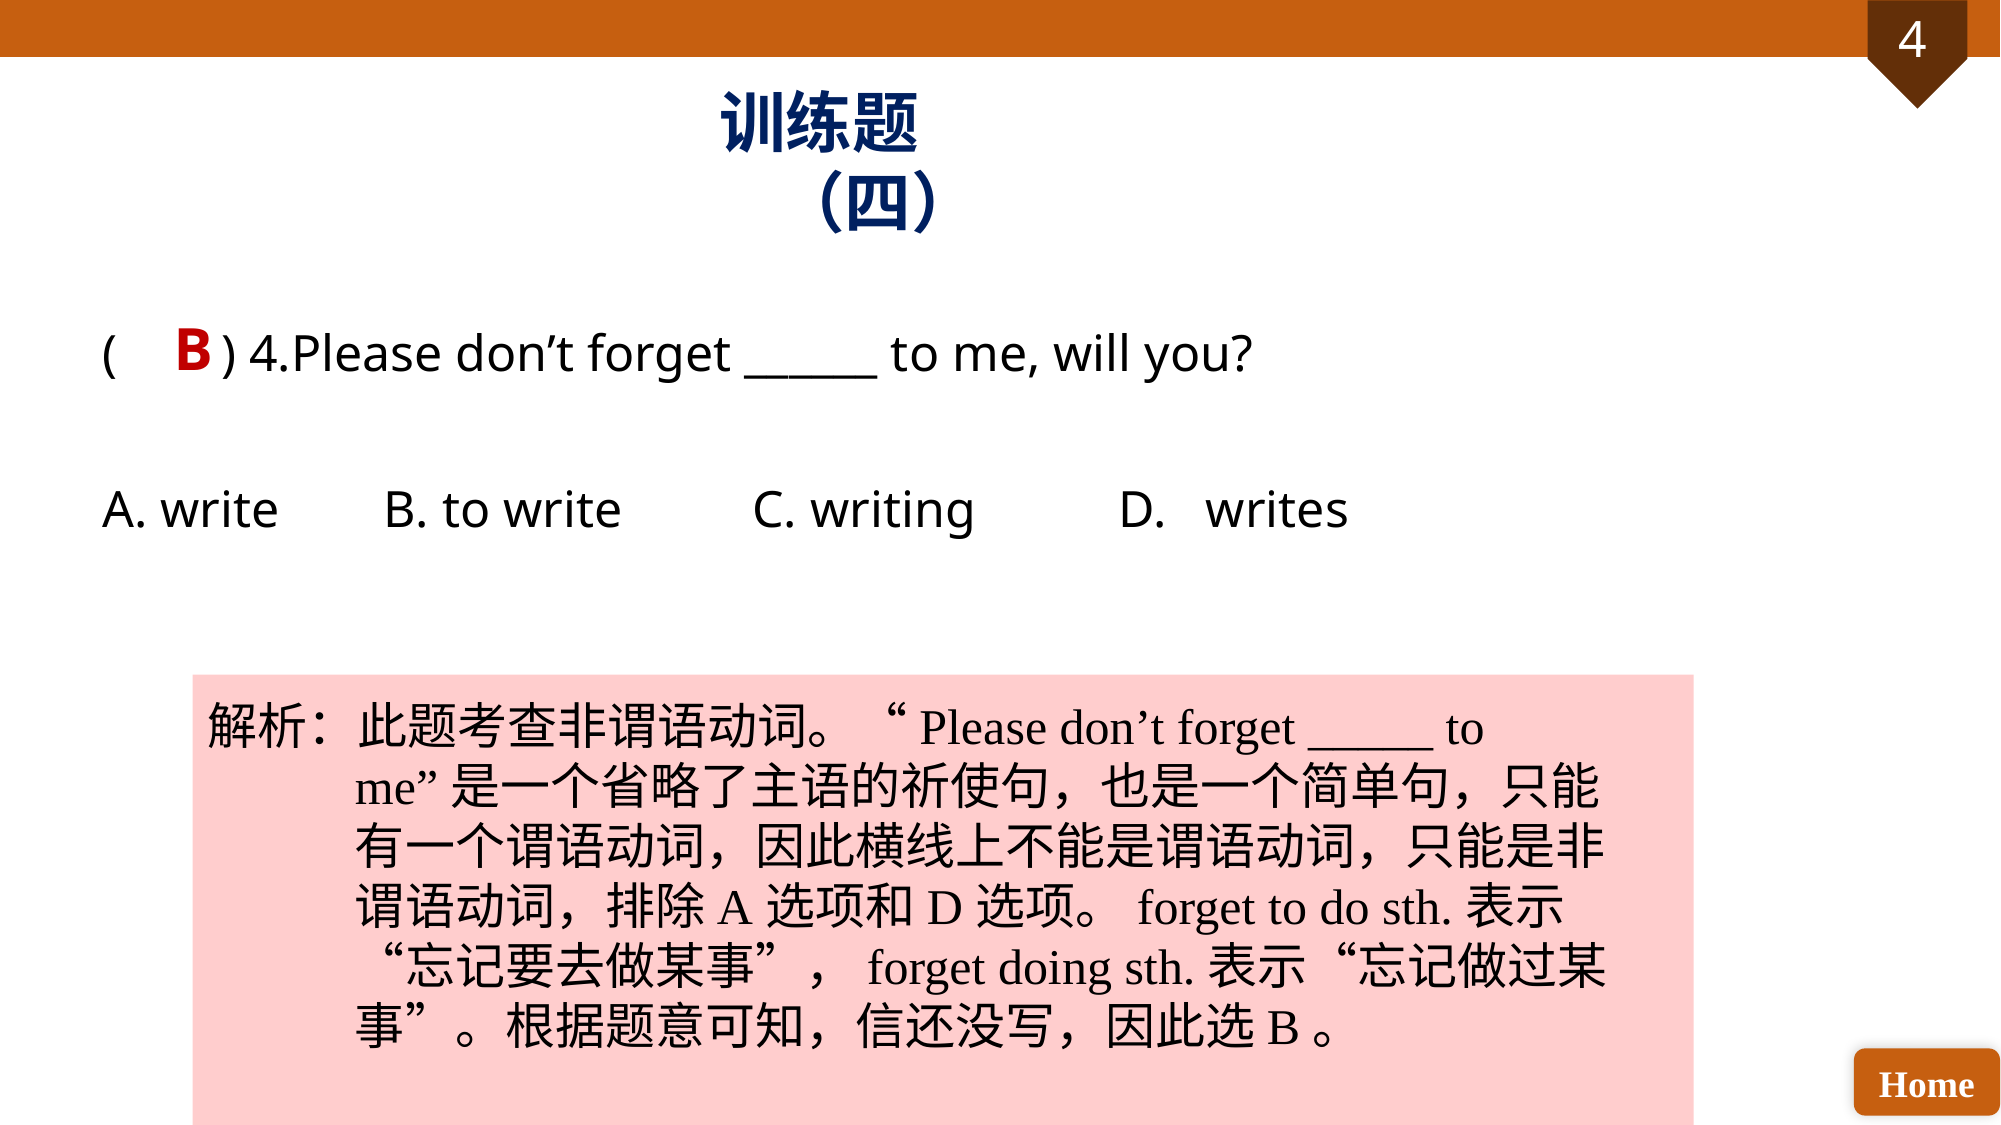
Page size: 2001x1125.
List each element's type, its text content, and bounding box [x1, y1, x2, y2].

text_box B [159, 304, 229, 390]
text_box ( ) 4.Please don’t forget ______ to me, will you? A. write B. to write C. writing D. writes [87, 296, 1971, 546]
text_box 训练题（四） [704, 73, 1096, 249]
text_box 解析：此题考查非谓语动词。“Please don’t forget _____ to me”是一个省略了主语的祈使句，也是一个简单句，只能有一个谓语动词，因此横线上不能是谓语动词，只能是非谓语动词，排除A选项和D选项。forget to do sth.表示“忘记要去做某事”，forget doing sth.表示“忘记做过某事”。根据题意可知，信还没写，因此选B。 [192, 687, 1650, 1062]
text_box [191, 674, 1695, 1125]
